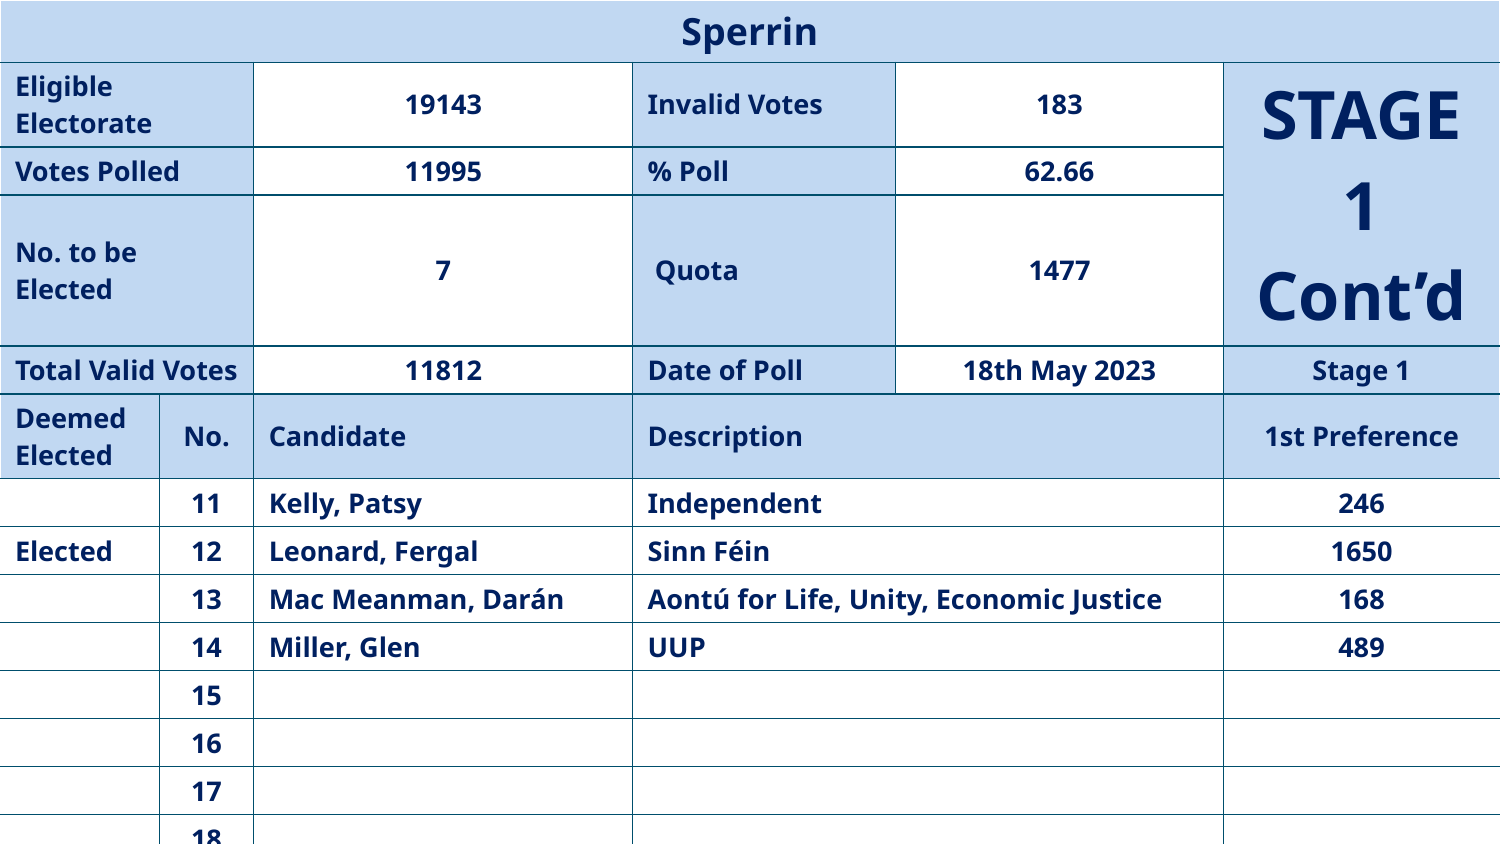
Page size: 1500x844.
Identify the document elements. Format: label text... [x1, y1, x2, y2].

table_cell Miller, Glen [254, 623, 632, 670]
table_cell [1224, 719, 1499, 766]
table_cell 1477 [896, 196, 1223, 345]
table_cell [1, 575, 159, 622]
table_cell Total Valid Votes [1, 347, 253, 393]
table_cell Sinn Féin [633, 527, 1223, 574]
table_cell 168 [1224, 575, 1499, 622]
table_cell 17 [160, 767, 253, 814]
table_cell Stage 1 [1224, 347, 1499, 393]
table_cell Eligible Electorate [1, 63, 253, 146]
table_cell [254, 767, 632, 814]
table_cell [254, 815, 632, 844]
table_cell Candidate [254, 395, 632, 478]
table_cell 246 [1224, 479, 1499, 526]
table_cell 11 [160, 479, 253, 526]
table_cell Date of Poll [633, 347, 895, 393]
table_cell [254, 671, 632, 718]
table_cell 1st Preference [1224, 395, 1499, 478]
table_cell No. [160, 395, 253, 478]
table_cell [633, 671, 1223, 718]
table_cell [1, 719, 159, 766]
table_cell [1224, 767, 1499, 814]
table_cell % Poll [633, 148, 895, 194]
table_cell Leonard, Fergal [254, 527, 632, 574]
table_cell [633, 719, 1223, 766]
table_cell [1224, 815, 1499, 844]
table_cell 489 [1224, 623, 1499, 670]
table_cell Description [633, 395, 1223, 478]
table_cell Votes Polled [1, 148, 253, 194]
table_cell 16 [160, 719, 253, 766]
table_cell Kelly, Patsy [254, 479, 632, 526]
table_cell 7 [254, 196, 632, 345]
table_cell 11995 [254, 148, 632, 194]
table_cell No. to be Elected [1, 196, 253, 345]
table_cell 15 [160, 671, 253, 718]
table_cell [633, 815, 1223, 844]
table_cell [1, 671, 159, 718]
table_cell [254, 719, 632, 766]
table_cell 18th May 2023 [896, 347, 1223, 393]
table_cell Invalid Votes [633, 63, 895, 146]
table_cell 183 [896, 63, 1223, 146]
table_cell [1, 479, 159, 526]
table_cell Deemed Elected [1, 395, 159, 478]
table_cell STAGE 1 Cont’d [1224, 63, 1499, 345]
table_cell Independent [633, 479, 1223, 526]
table_header Sperrin [1, 1, 1499, 62]
table_cell Aontú for Life, Unity, Economic Justice [633, 575, 1223, 622]
table_cell [1224, 671, 1499, 718]
table_cell [633, 767, 1223, 814]
table_cell 1650 [1224, 527, 1499, 574]
table_cell 14 [160, 623, 253, 670]
table_cell 62.66 [896, 148, 1223, 194]
table_cell Quota [633, 196, 895, 345]
table_cell 18 [160, 815, 253, 844]
table_cell UUP [633, 623, 1223, 670]
table_cell [1, 623, 159, 670]
table_cell Elected [1, 527, 159, 574]
table_cell 19143 [254, 63, 632, 146]
table_cell [1, 767, 159, 814]
table_cell Mac Meanman, Darán [254, 575, 632, 622]
table_cell 11812 [254, 347, 632, 393]
table_cell 13 [160, 575, 253, 622]
table_cell 12 [160, 527, 253, 574]
table_cell [1, 815, 159, 844]
